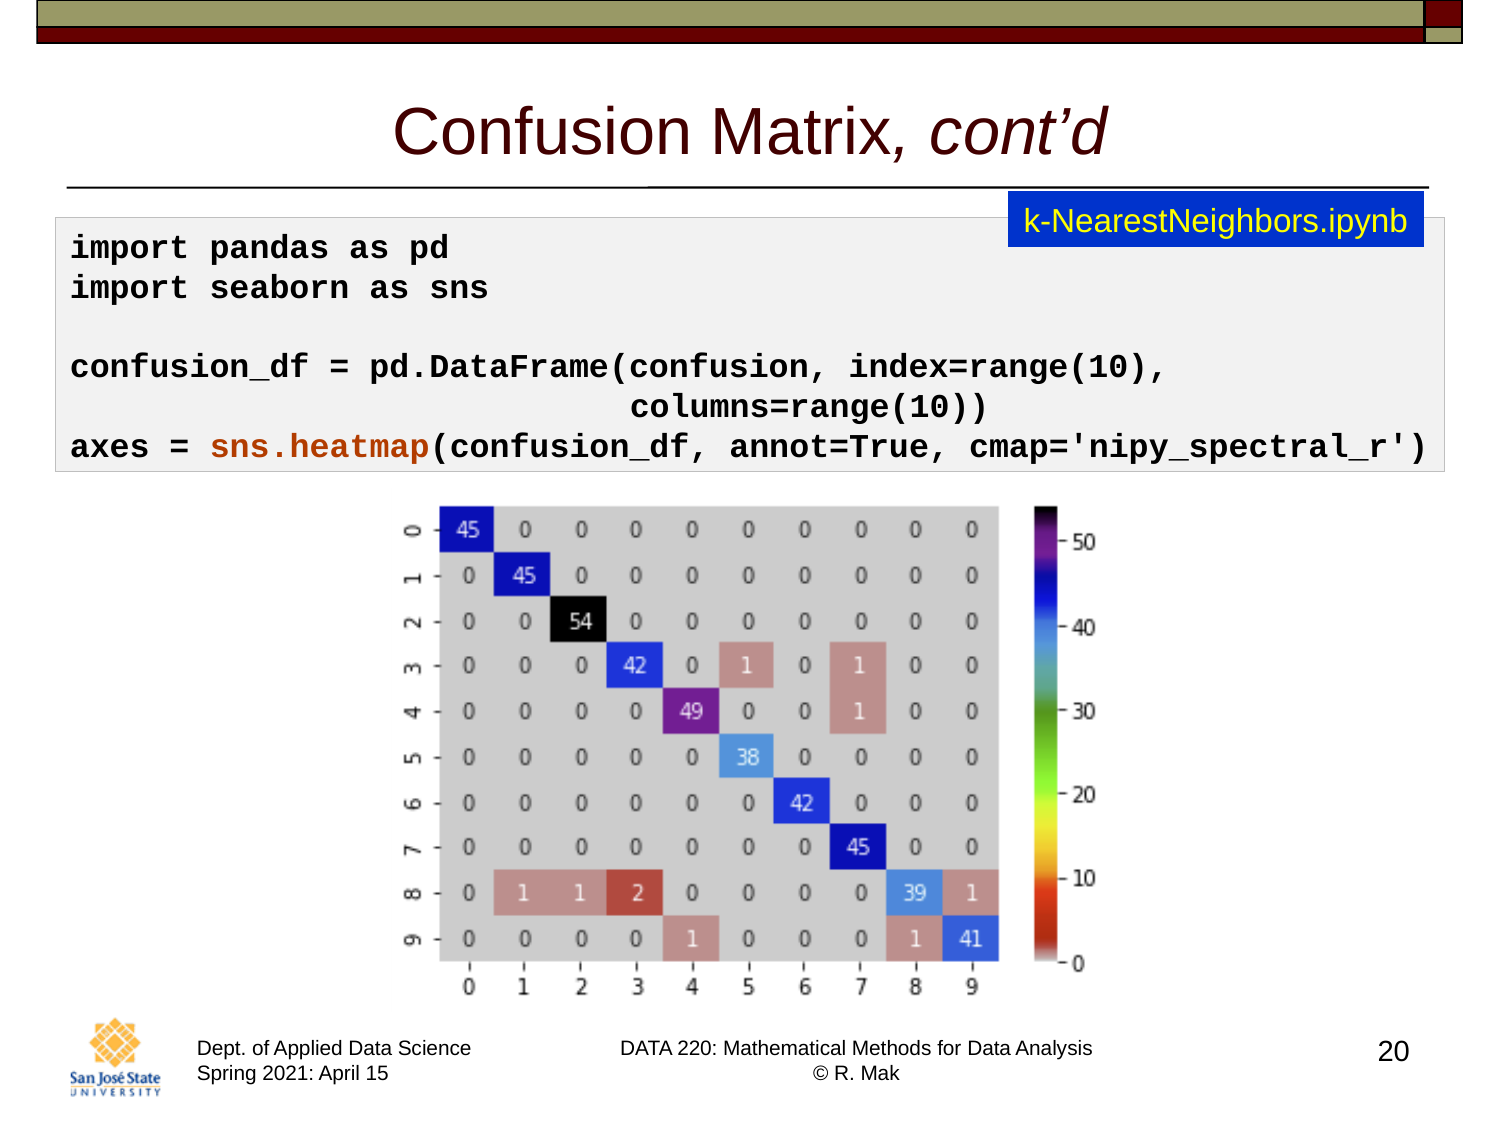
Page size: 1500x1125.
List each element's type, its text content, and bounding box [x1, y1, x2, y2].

picture [390, 488, 1110, 1012]
text_box k-NearestNeighbors.ipynb [1008, 191, 1424, 247]
slide_number 20 [1305, 1025, 1425, 1100]
picture [60, 1012, 166, 1112]
title Confusion Matrix, cont’d [75, 67, 1425, 175]
text_box import pandas as pd import seaborn as sns confusion_df = pd.DataFrame(confusion, index=range(10), columns=range(10)) axes = sns.heatmap(confusion_df, annot=True, cmap='nipy_spectral_r') [55, 217, 1445, 472]
